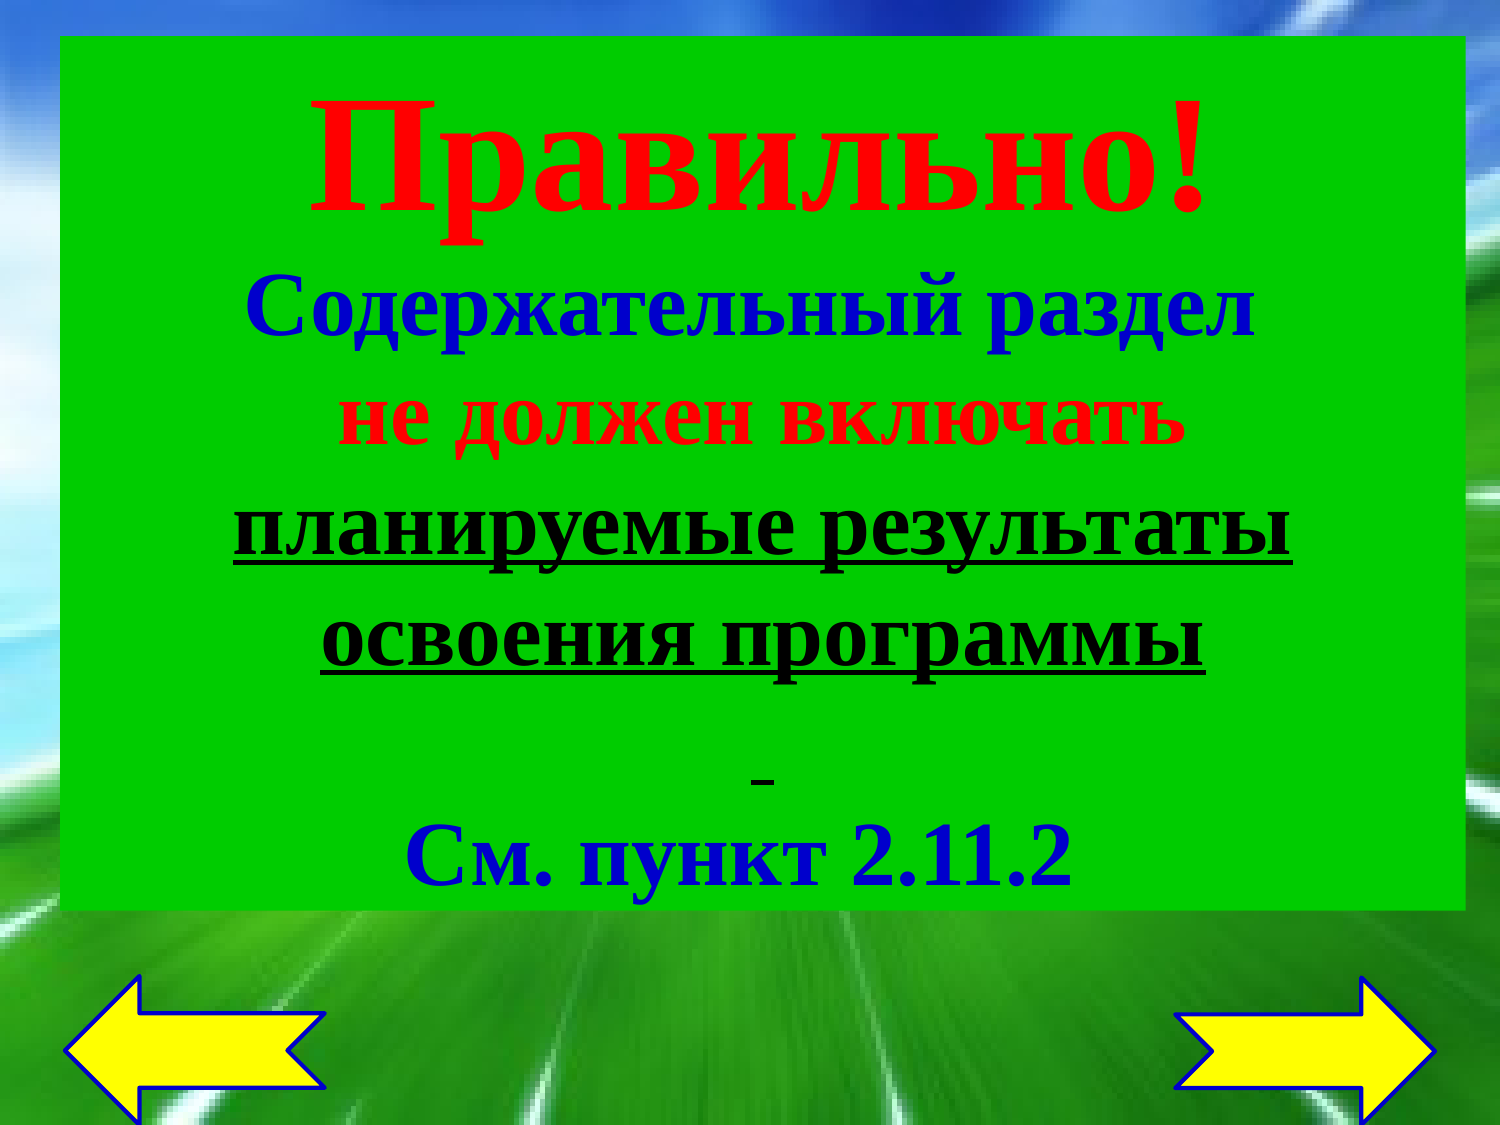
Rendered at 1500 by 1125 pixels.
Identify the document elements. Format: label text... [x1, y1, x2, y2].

text_box [1173, 975, 1438, 1125]
text_box Правильно! Содержательный раздел не должен включать планируемые результаты освоения программы См. пункт 2.11.2 [60, 36, 1466, 911]
text_box [62, 974, 327, 1125]
picture [0, 0, 1500, 1125]
